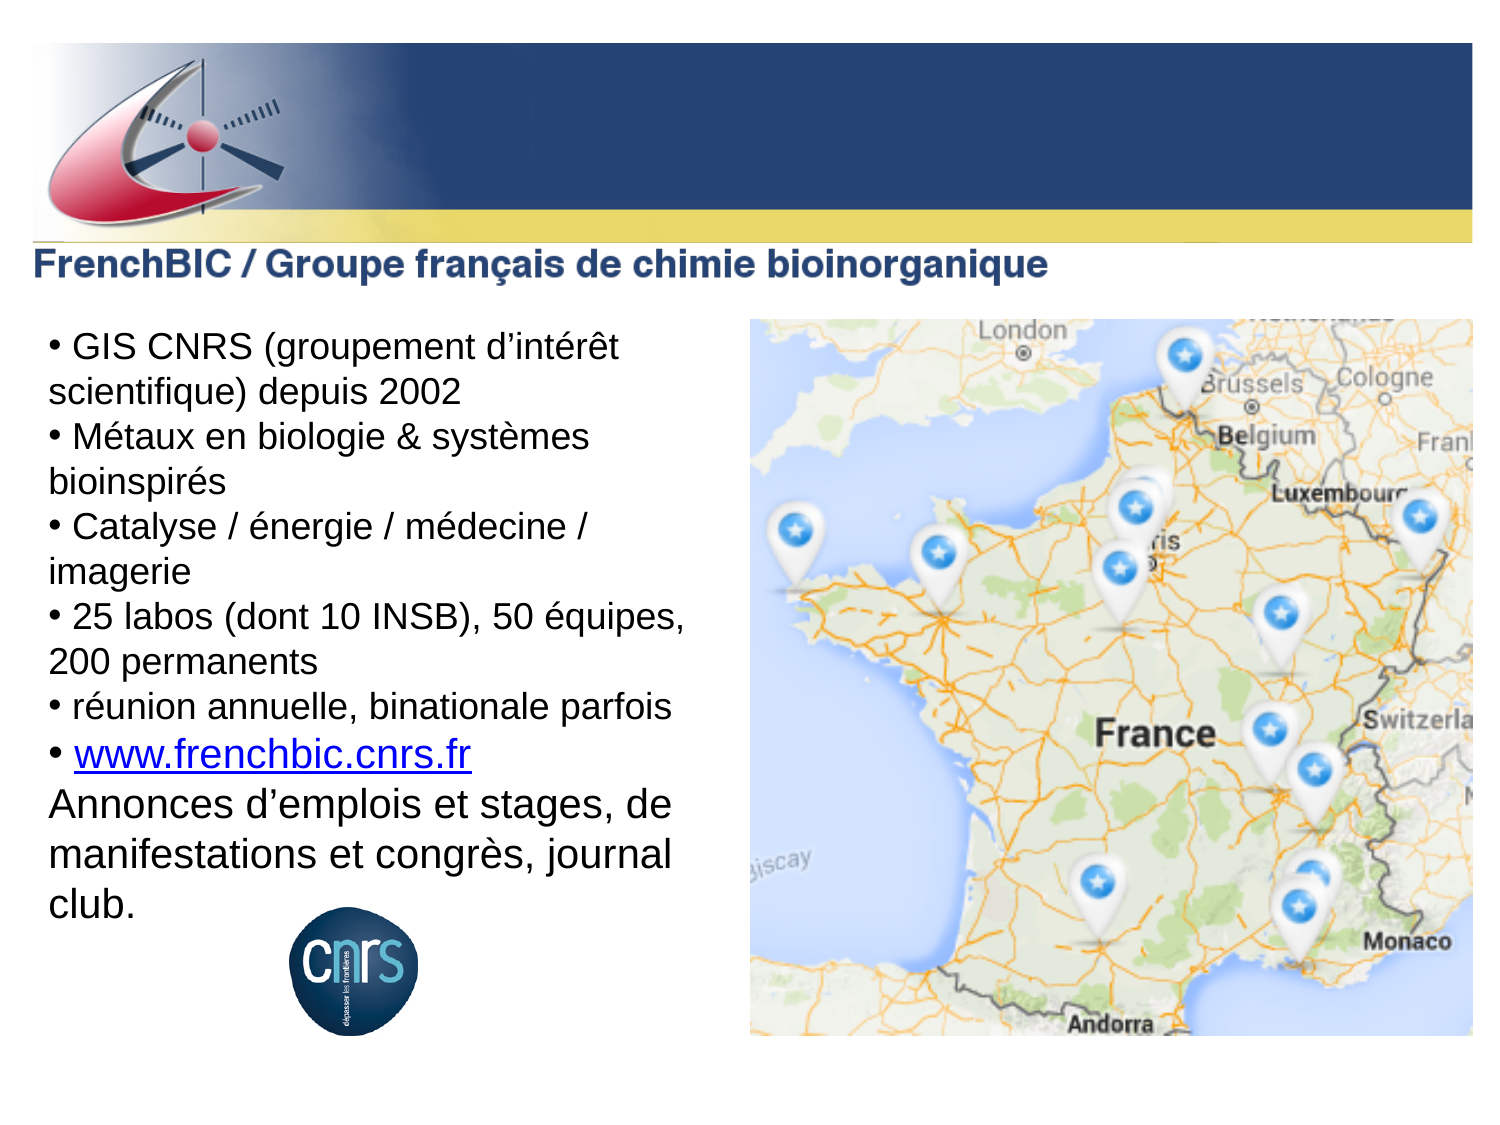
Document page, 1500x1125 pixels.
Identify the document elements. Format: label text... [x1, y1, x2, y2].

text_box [33, 43, 1473, 287]
picture [749, 319, 1473, 1036]
text_box GIS CNRS (groupement d’intérêt scientifique) depuis 2002 Métaux en biologie & systèmes bioinspirés Catalyse / énergie / médecine / imagerie 25 labos (dont 10 INSB), 50 équipes, 200 permanents réunion annuelle, binationale parfois www.frenchbic.cnrs.fr Annonces d’emplois et stages, de manifestations et congrès, journal club. [33, 314, 737, 935]
picture [289, 907, 418, 1036]
